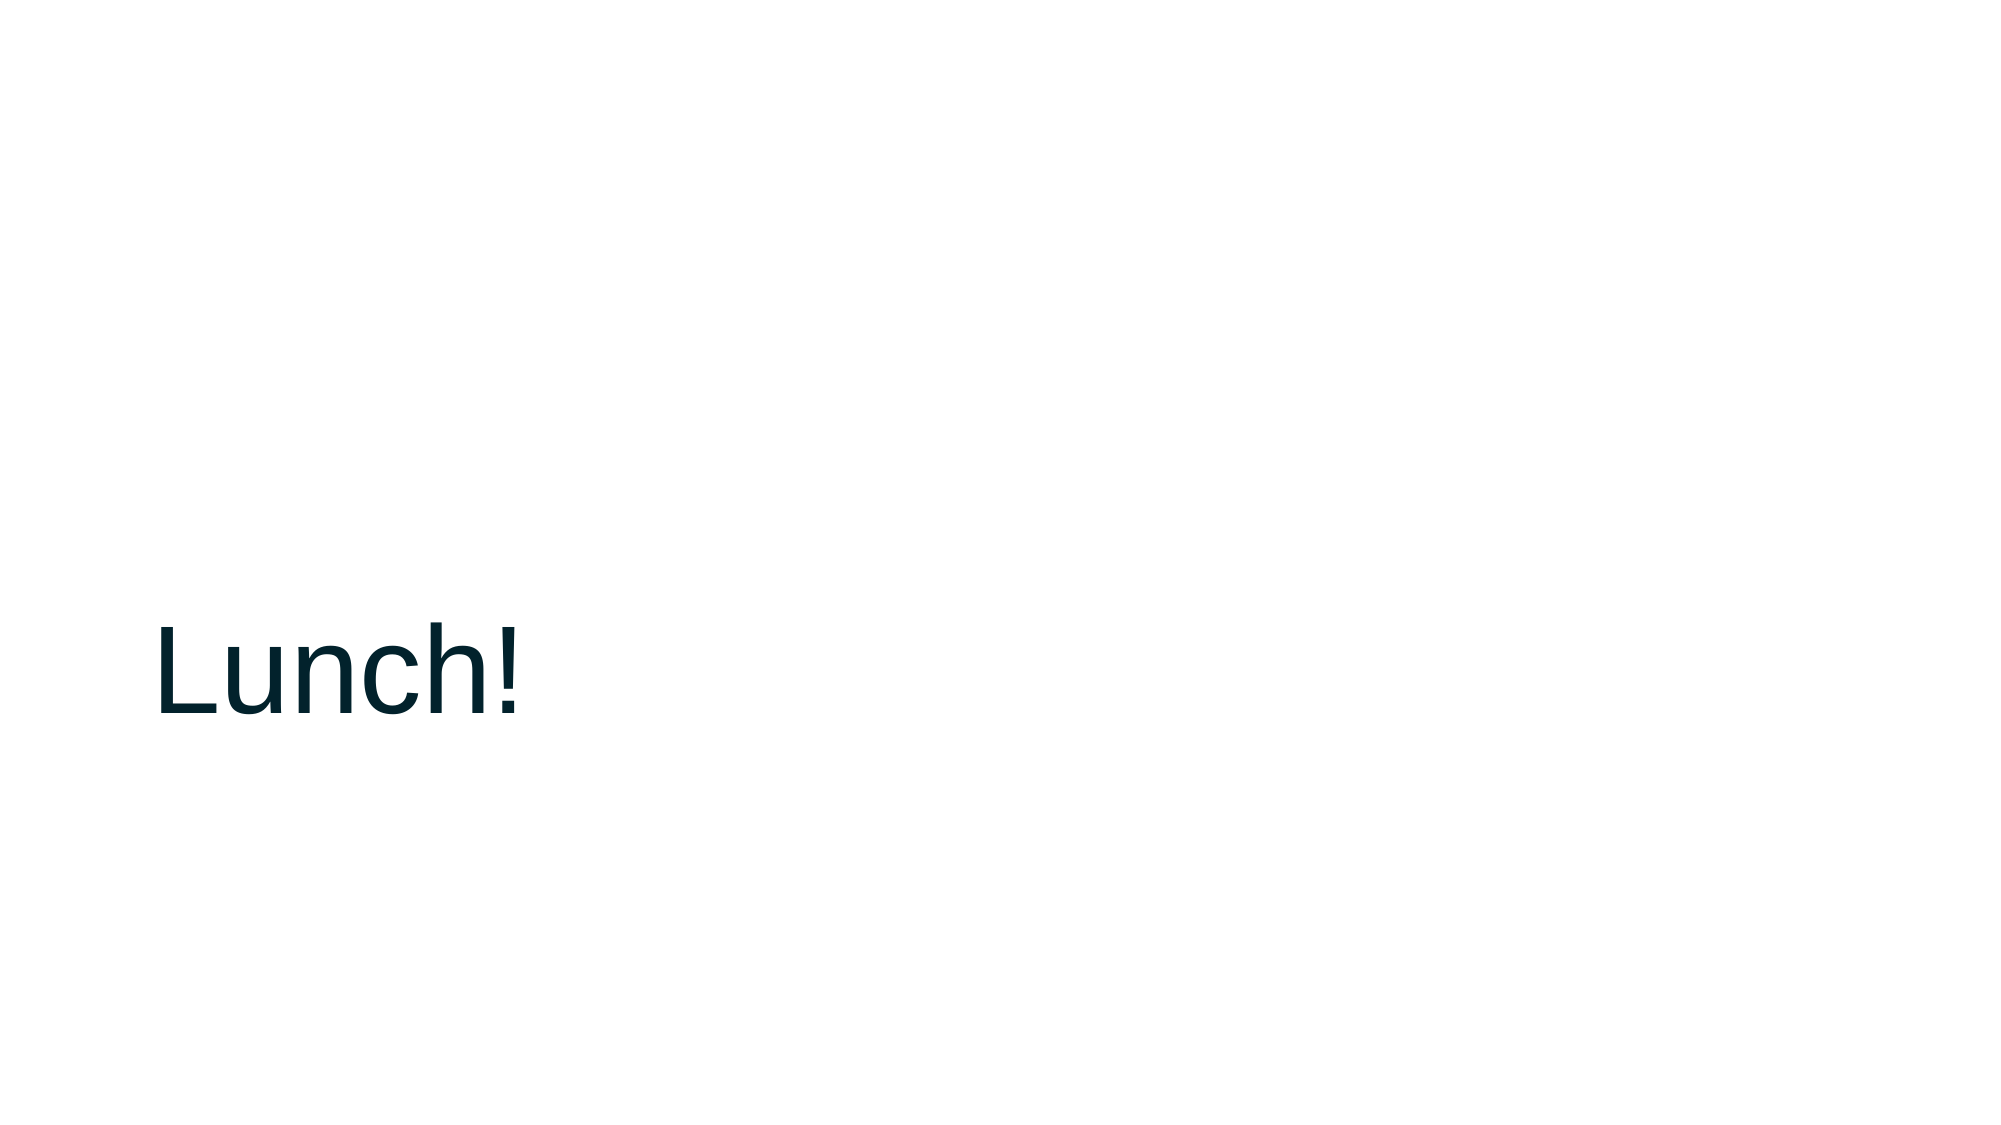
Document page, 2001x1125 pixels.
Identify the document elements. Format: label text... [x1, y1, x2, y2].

title Lunch! [136, 280, 1862, 749]
